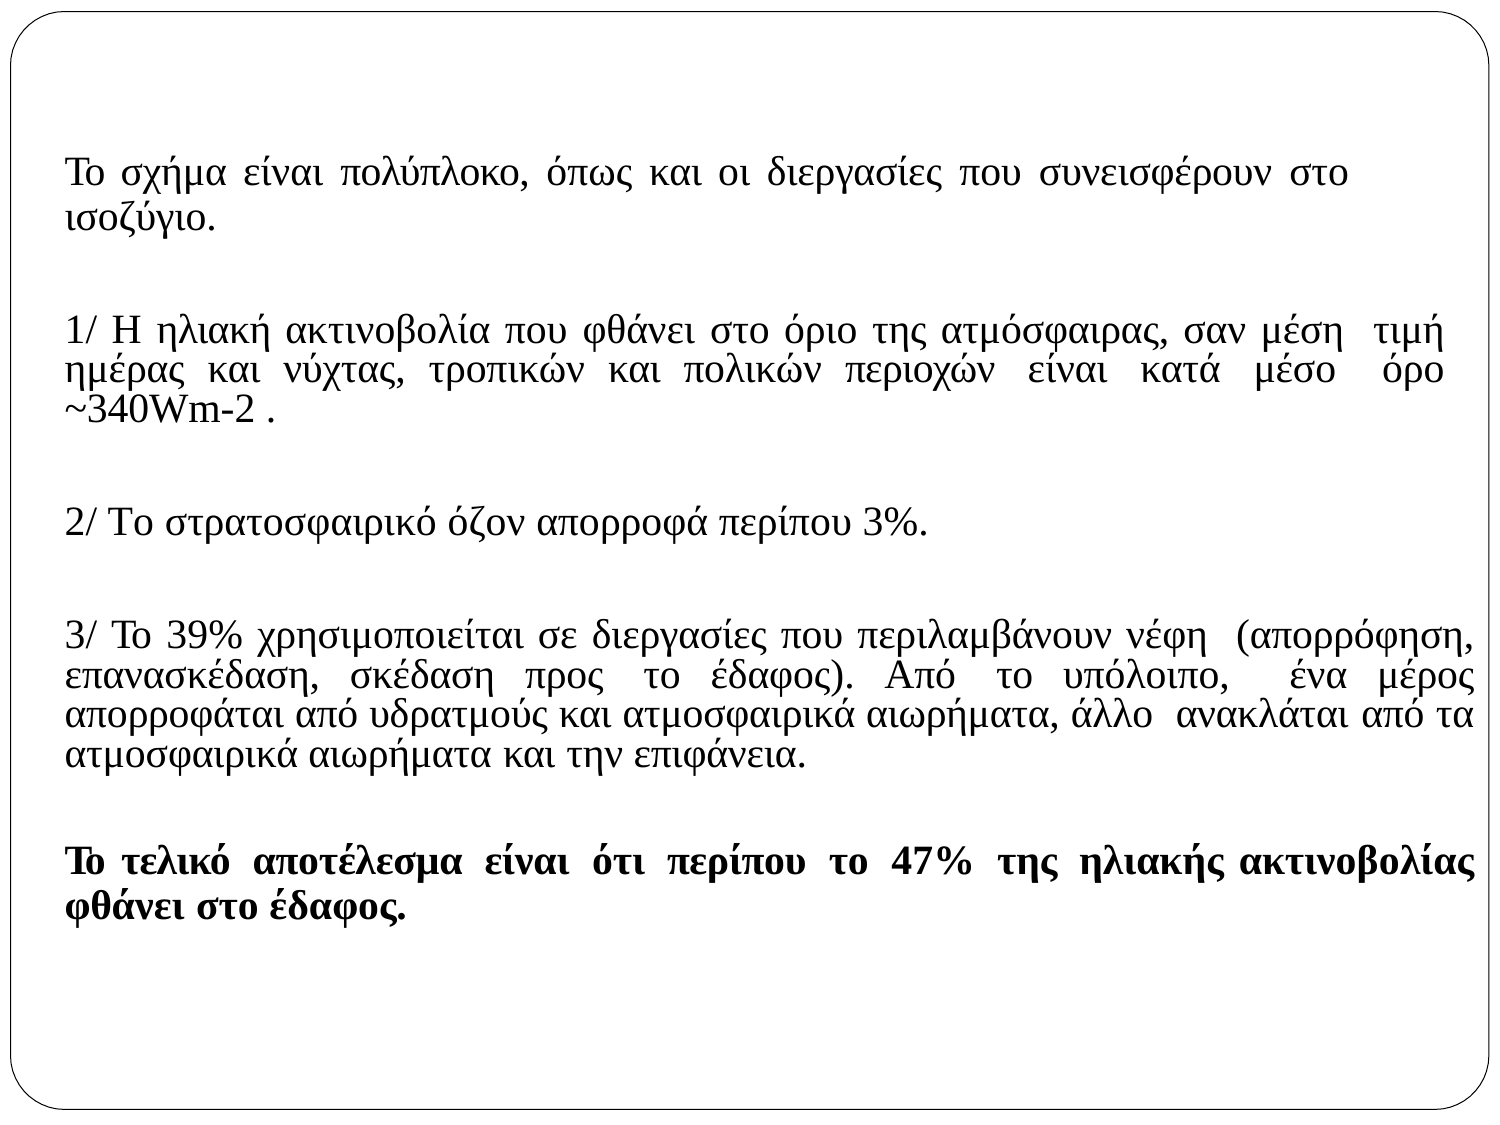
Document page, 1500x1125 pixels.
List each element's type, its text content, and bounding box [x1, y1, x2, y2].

text_box Το σχήμα είναι πολύπλοκο, όπως και οι διεργασίες που συνεισφέρουν στο ισοζύγιο. 1/ Η ηλιακή ακτινοβολία που φθάνει στο όριο της ατμόσφαιρας, σαν μέση τιμή ημέρας και νύχτας, τροπικών και πολικών περιοχών είναι κατά μέσο όρο ~340Wm-2 . 2/ Το στρατοσφαιρικό όζον απορροφά περίπου 3%. 3/ Το 39% χρησιμοποιείται σε διεργασίες που περιλαμβάνουν νέφη (απορρόφηση, επανασκέδαση, σκέδαση προς το έδαφος). Από το υπόλοιπο, ένα μέρος απορροφάται από υδρατμούς και ατμοσφαιρικά αιωρήματα, άλλο ανακλάται από τα ατμοσφαιρικά αιωρήματα και την επιφάνεια. Το τελικό αποτέλεσμα είναι ότι περίπου το 47% της ηλιακής ακτινοβολίας φθάνει στο έδαφος. [62, 146, 1475, 928]
